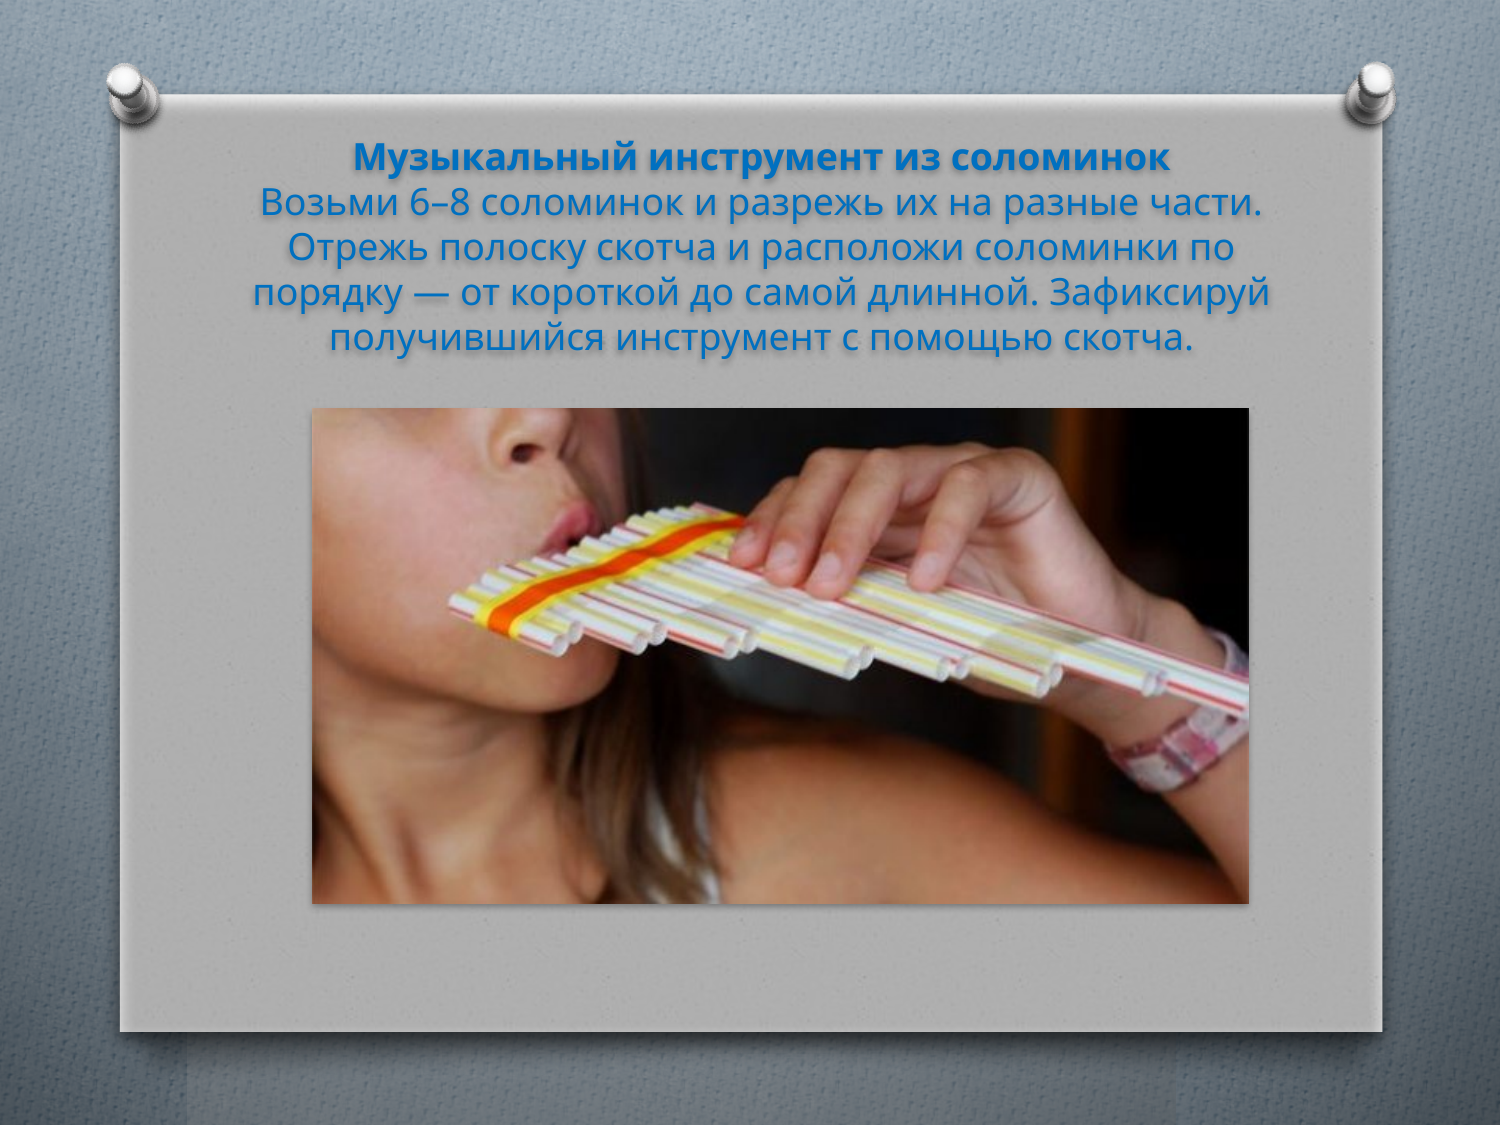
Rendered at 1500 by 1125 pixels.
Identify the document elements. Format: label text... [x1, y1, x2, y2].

picture [75, 29, 198, 153]
text_box Музыкальный инструмент из соломинок Возьми 6–8 соломинок и разрежь их на разные части. Отрежь полоску скотча и расположи соломинки по порядку — от короткой до самой длинной. Зафиксируй получившийся инструмент с помощью скотча. [230, 125, 1294, 366]
picture [1317, 35, 1439, 156]
picture [312, 408, 1250, 905]
